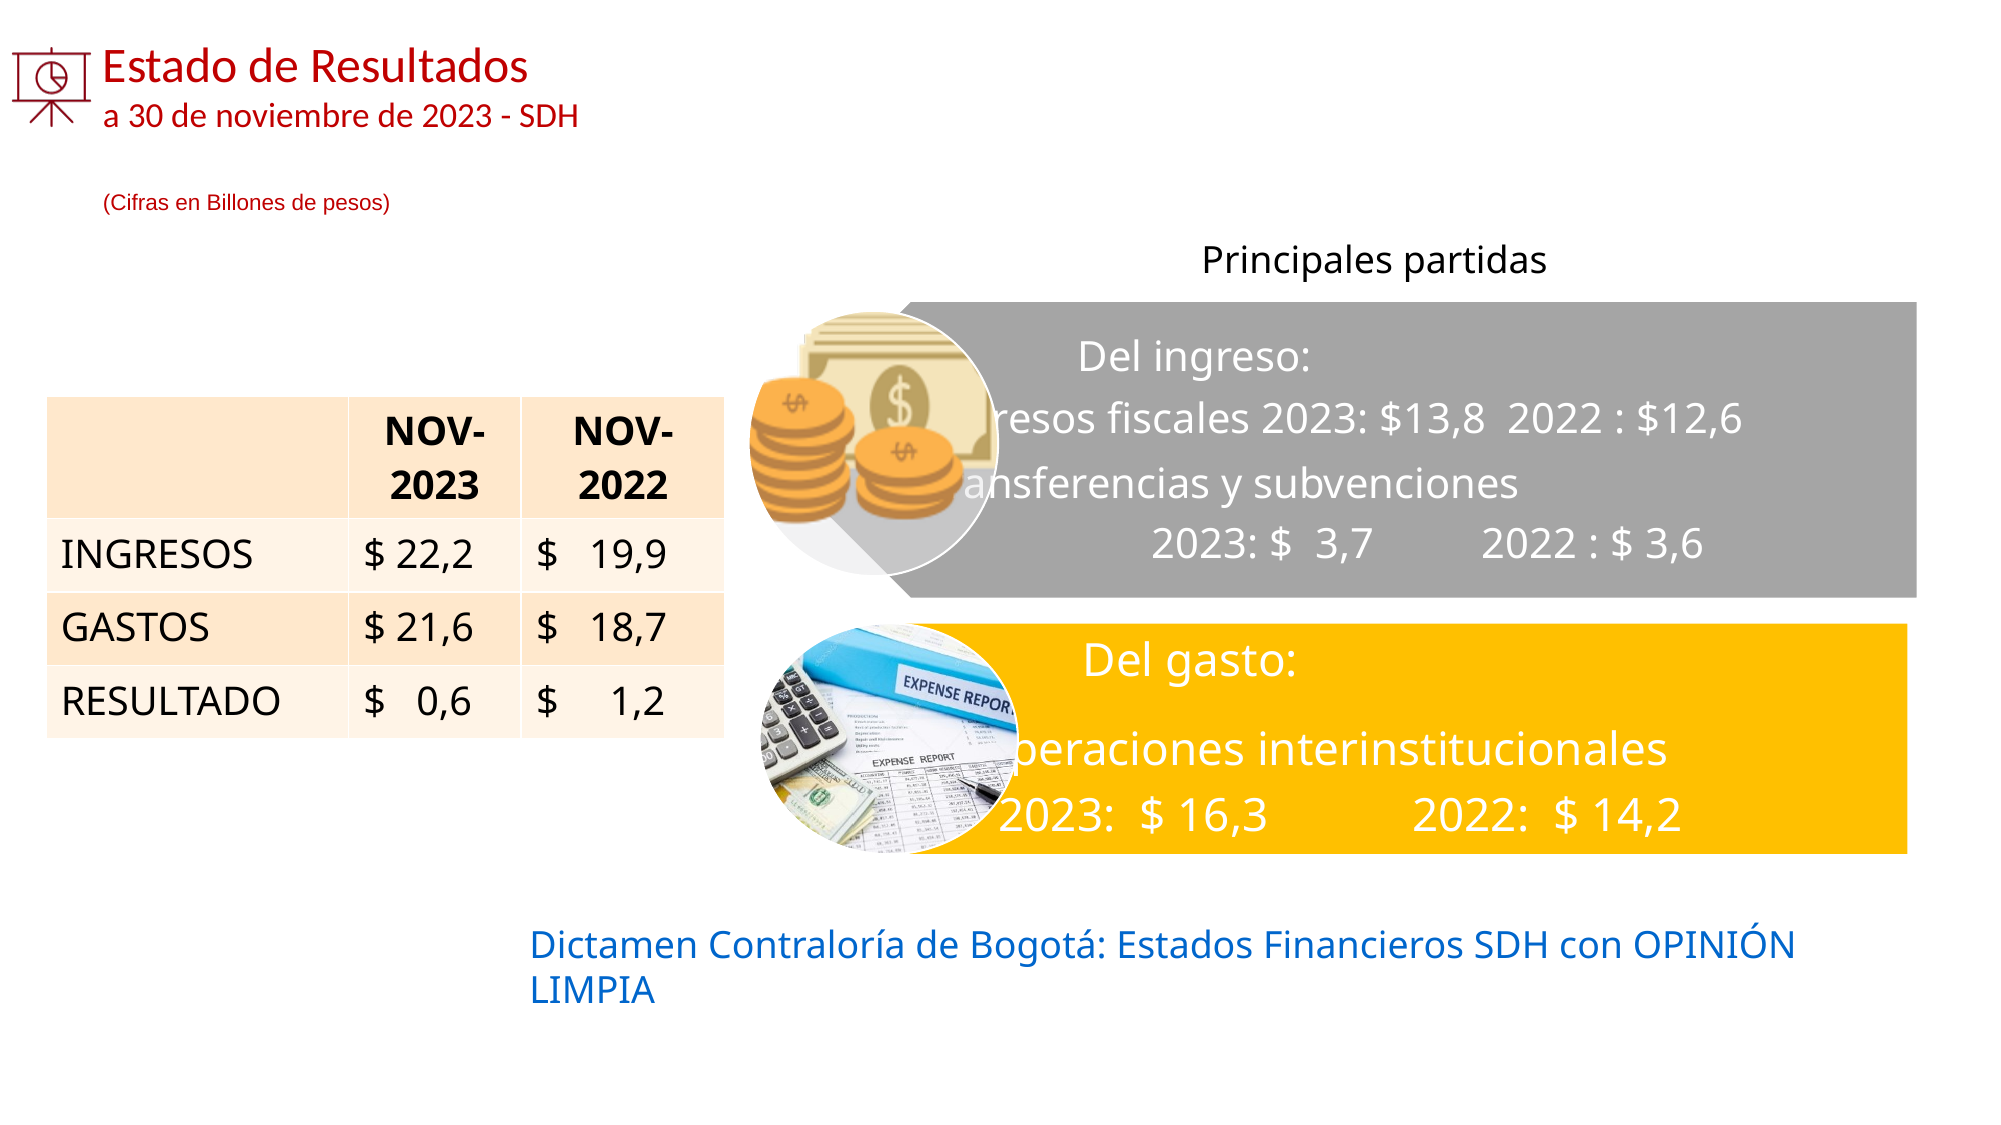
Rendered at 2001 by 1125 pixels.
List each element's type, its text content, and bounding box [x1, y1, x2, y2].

table_header [47, 397, 348, 518]
table_cell GASTOS [47, 593, 348, 665]
text_box Dictamen Contraloría de Bogotá: Estados Financieros SDH con OPINIÓN LIMPIA [514, 913, 1893, 1019]
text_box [724, 300, 1955, 900]
table_cell $ 18,7 [522, 593, 724, 665]
table_cell $ 21,6 [349, 593, 520, 665]
table_cell $ 1,2 [522, 666, 724, 738]
table_cell RESULTADO [47, 666, 348, 738]
table_cell $ 19,9 [522, 519, 724, 591]
table_cell INGRESOS [47, 519, 348, 591]
title Estado de Resultados a 30 de noviembre de 2023 - SDH (Cifras en Billones de pesos) [102, 32, 1828, 251]
table_cell $ 0,6 [349, 666, 520, 738]
table_header NOV-2022 [522, 397, 724, 518]
text_box Principales partidas [956, 225, 1794, 289]
table_header NOV-2023 [349, 397, 520, 518]
table_cell $ 22,2 [349, 519, 520, 591]
picture [0, 34, 103, 139]
